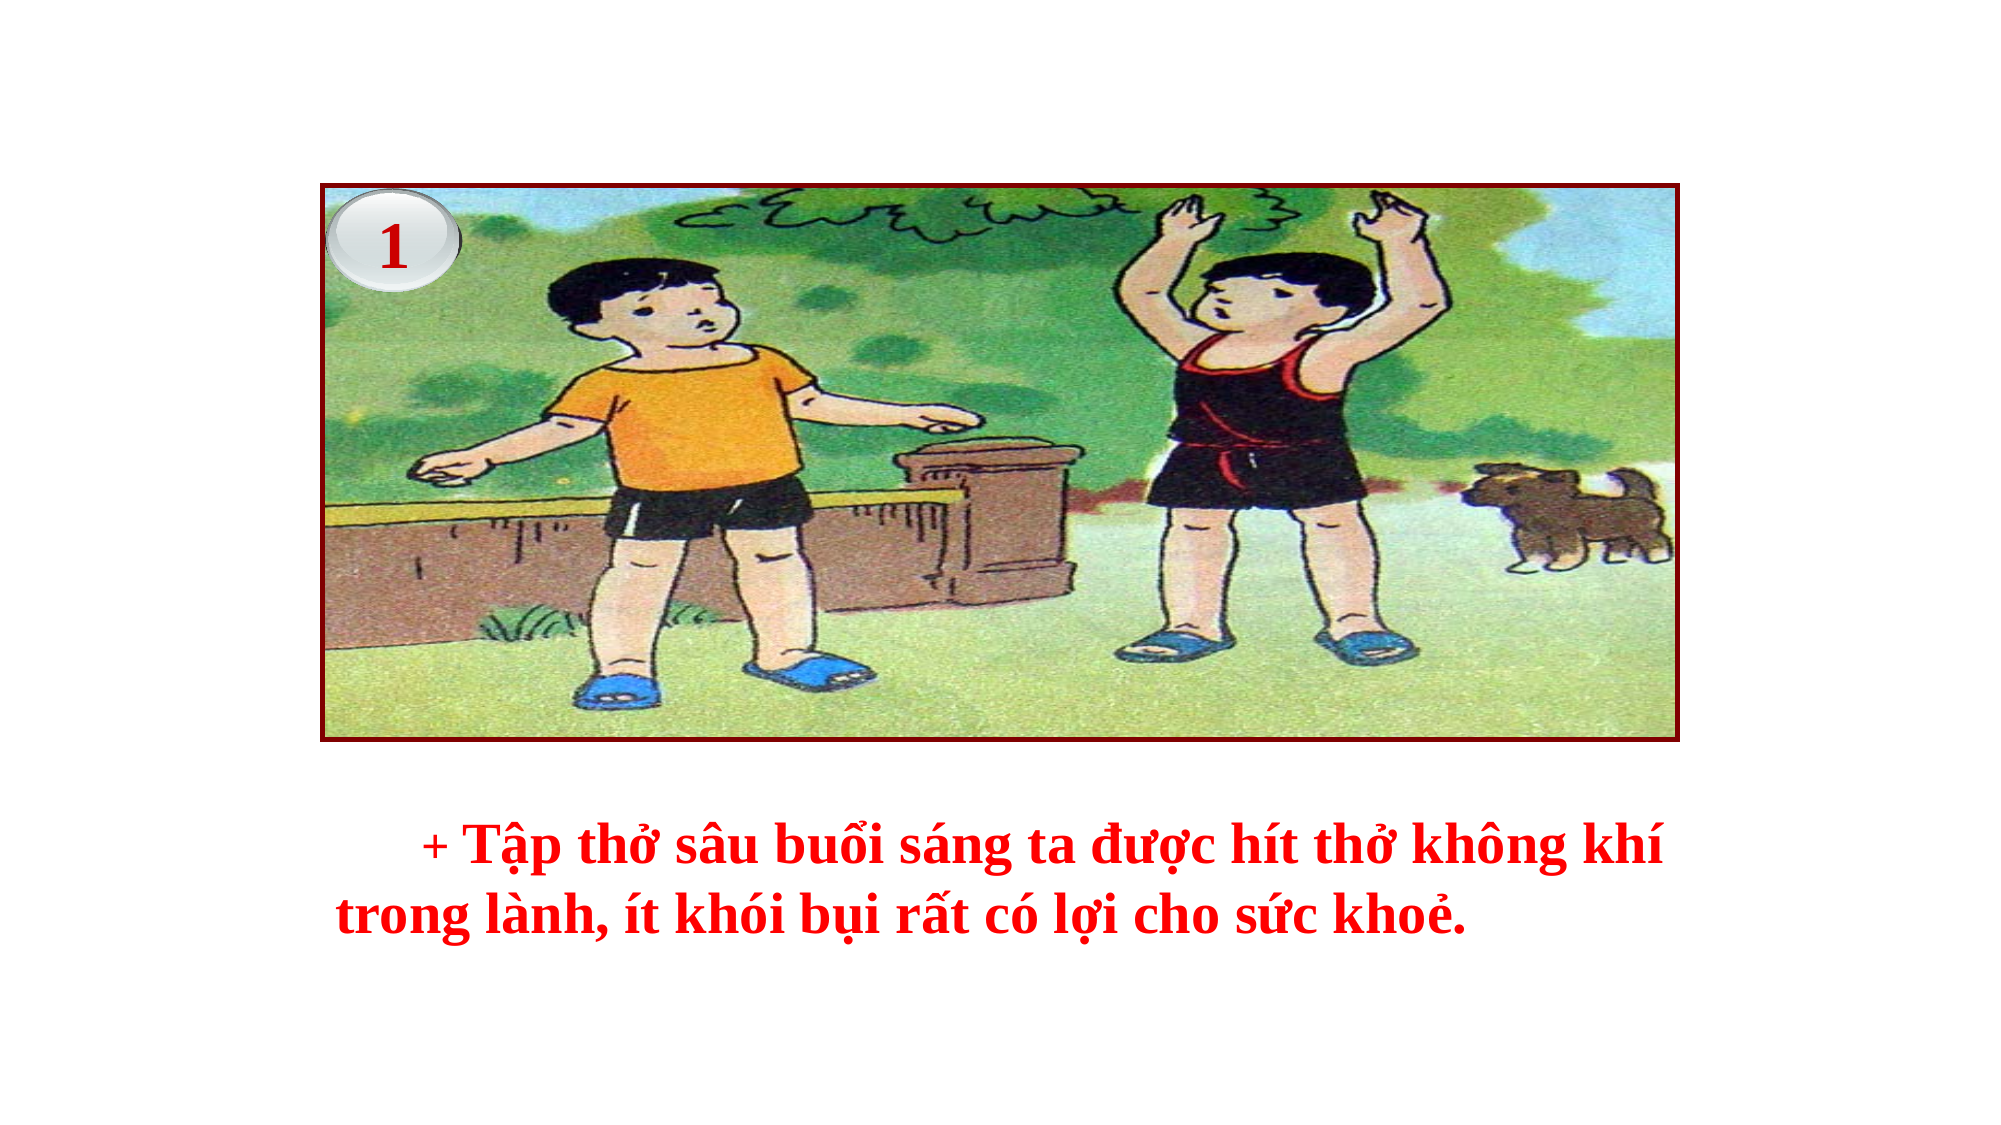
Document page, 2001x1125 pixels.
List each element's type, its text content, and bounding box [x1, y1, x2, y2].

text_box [324, 187, 1675, 738]
text_box + Tập thở sâu buổi sáng ta được hít thở không khí trong lành, ít khói bụi rất có lợi cho sức khoẻ. [300, 774, 1688, 976]
